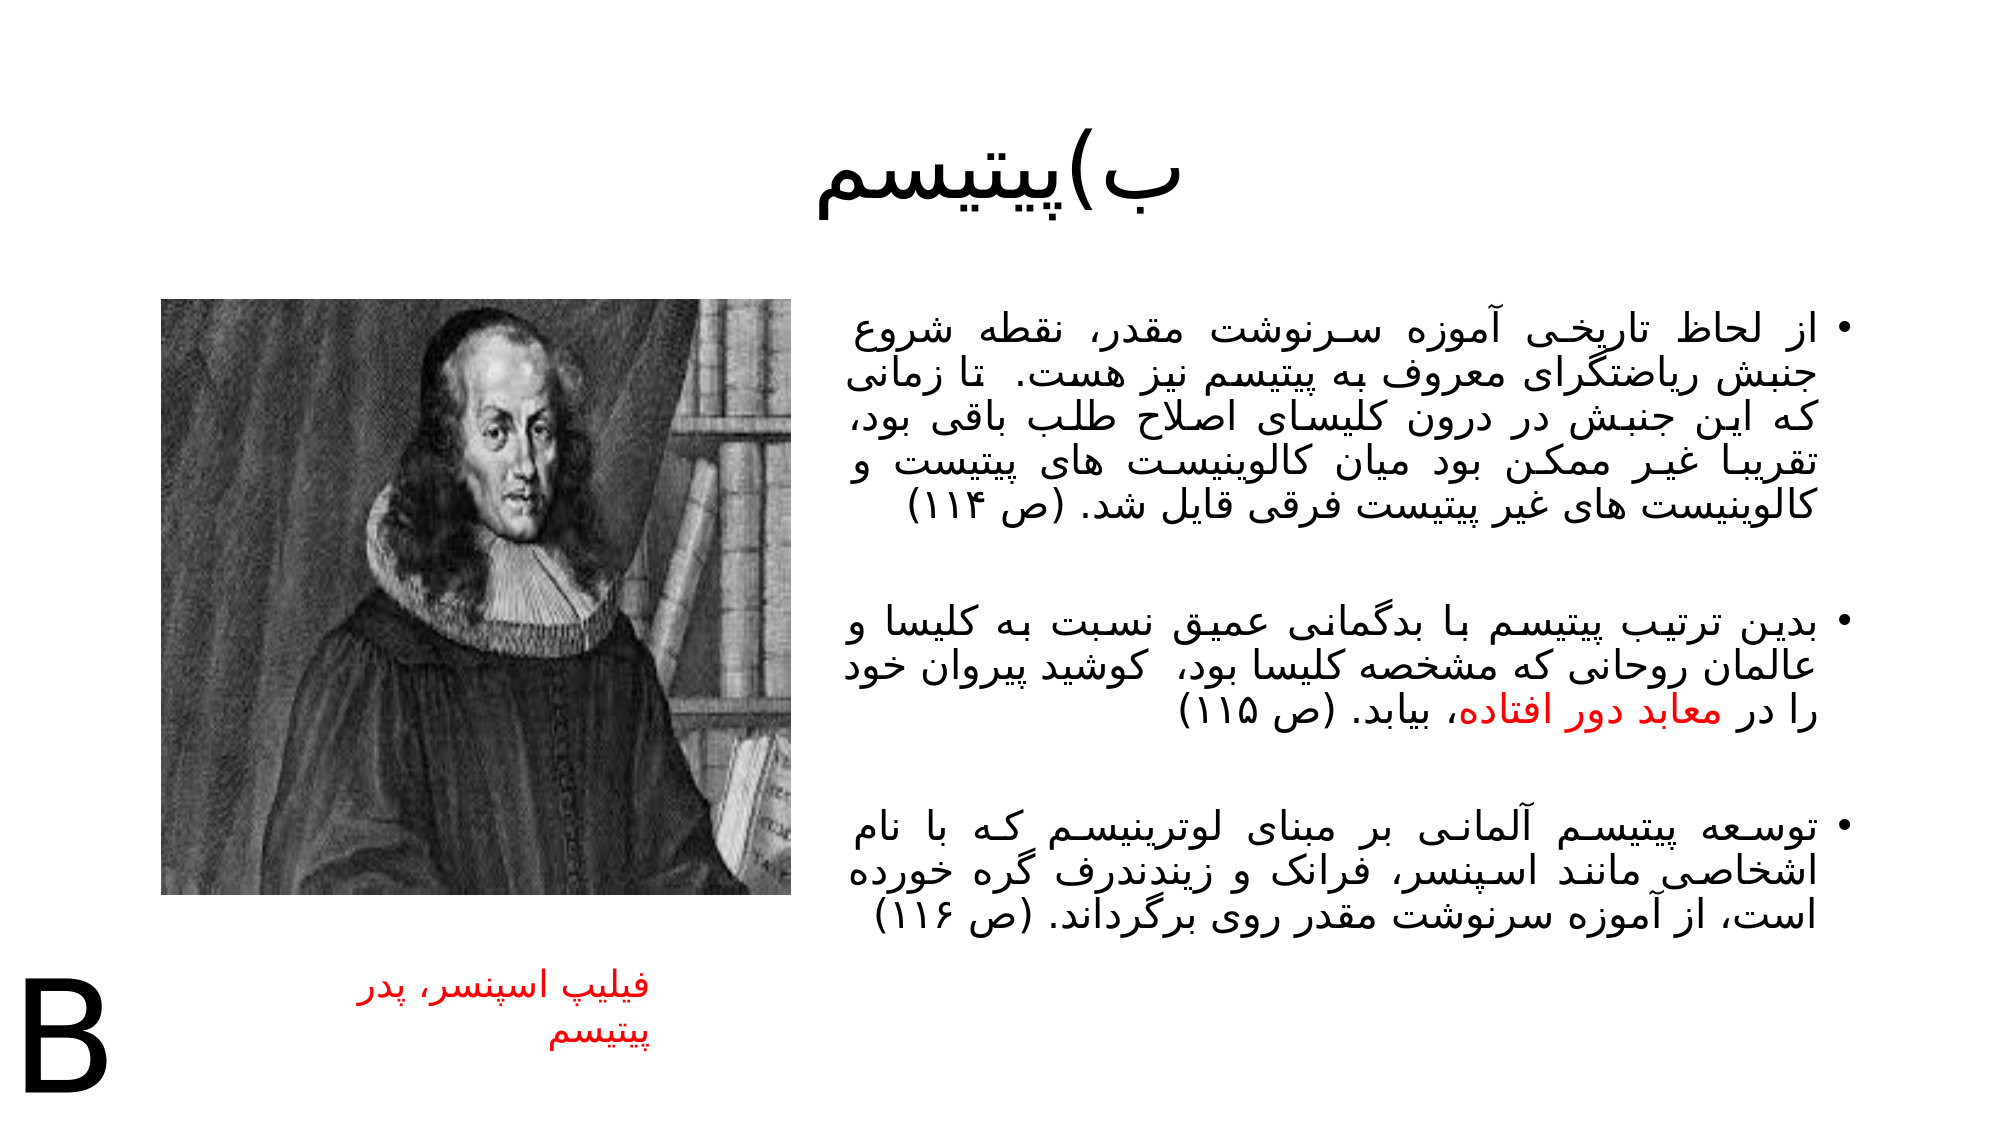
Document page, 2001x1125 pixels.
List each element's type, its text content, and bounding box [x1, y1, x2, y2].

title ب)پیتیسم [137, 59, 1863, 278]
text_box فیلیپ اسپنسر، پدر پیتیسم [286, 952, 666, 1058]
picture [24, 972, 108, 1125]
picture [161, 299, 791, 895]
list از لحاظ تاریخی آموزه سرنوشت مقدر، نقطه شروع جنبش ریاضتگرای معروف به پیتیسم نیز هست. تا زمانی که این جنبش در درون کلیسای اصلاح طلب باقی بود، تقریبا غیر ممکن بود میان کالوینیست های پیتیست و کالوینیست های غیر پیتیست فرقی قایل شد. (ص ۱۱۴) بدین ترتیب پیتیسم با بدگمانی عمیق نسبت به کلیسا و عالمان روحانی که مشخصه کلیسا بود، کوشید پیروان خود را در معابد دور افتاده، بیابد. (ص ۱۱۵) توسعه پیتیسم آلمانی بر مبنای لوترینیسم که با نام اشخاصی مانند اسپنسر، فرانک و زیندندرف گره خورده است، از آموزه سرنوشت مقدر روی برگرداند. (ص ۱۱۶) [828, 299, 1863, 1014]
